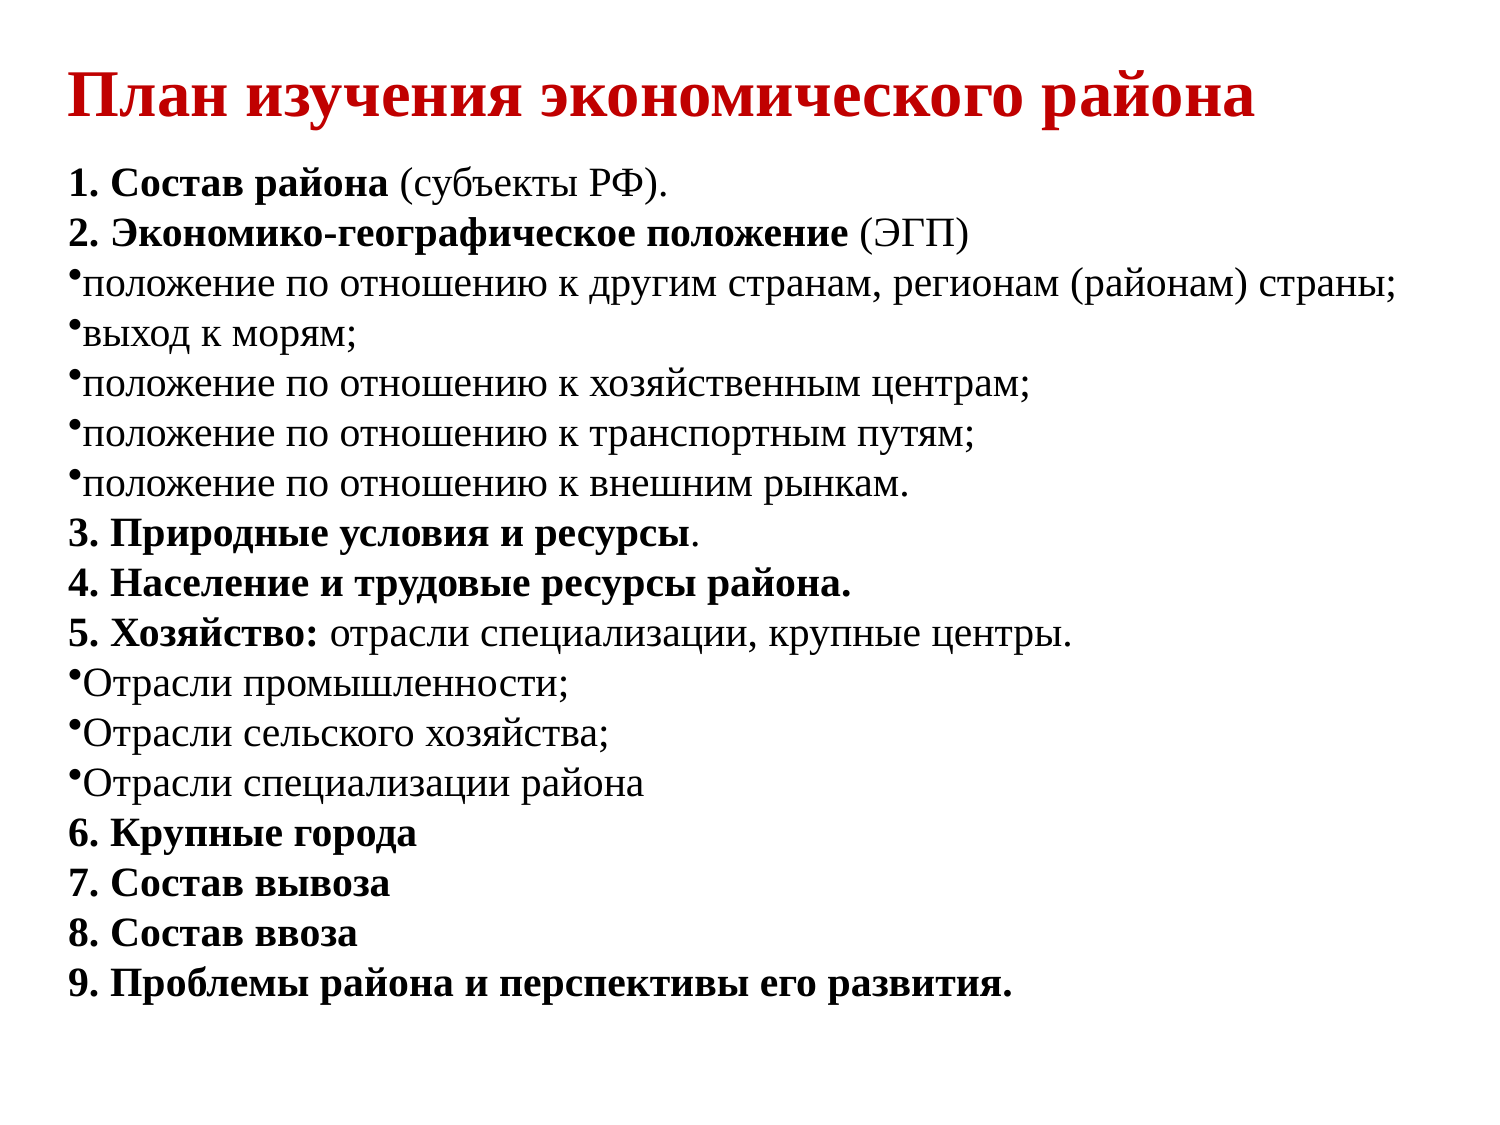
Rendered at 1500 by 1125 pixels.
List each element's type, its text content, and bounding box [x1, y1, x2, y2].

text_box 1. Состав района (субъекты РФ). 2. Экономико-географическое положение (ЭГП) положение по отношению к другим странам, регионам (районам) страны; выход к морям; положение по отношению к хозяйственным центрам; положение по отношению к транспортным путям; положение по отношению к внешним рынкам. 3. Природные условия и ресурсы. 4. Население и трудовые ресурсы района. 5. Хозяйство: отрасли специализации, крупные центры. Отрасли промышленности; Отрасли сельского хозяйства; Отрасли специализации района 6. Крупные города 7. Состав вывоза 8. Состав ввоза 9. Проблемы района и перспективы его развития. [53, 146, 1471, 1013]
text_box План изучения экономического района [53, 42, 1412, 138]
